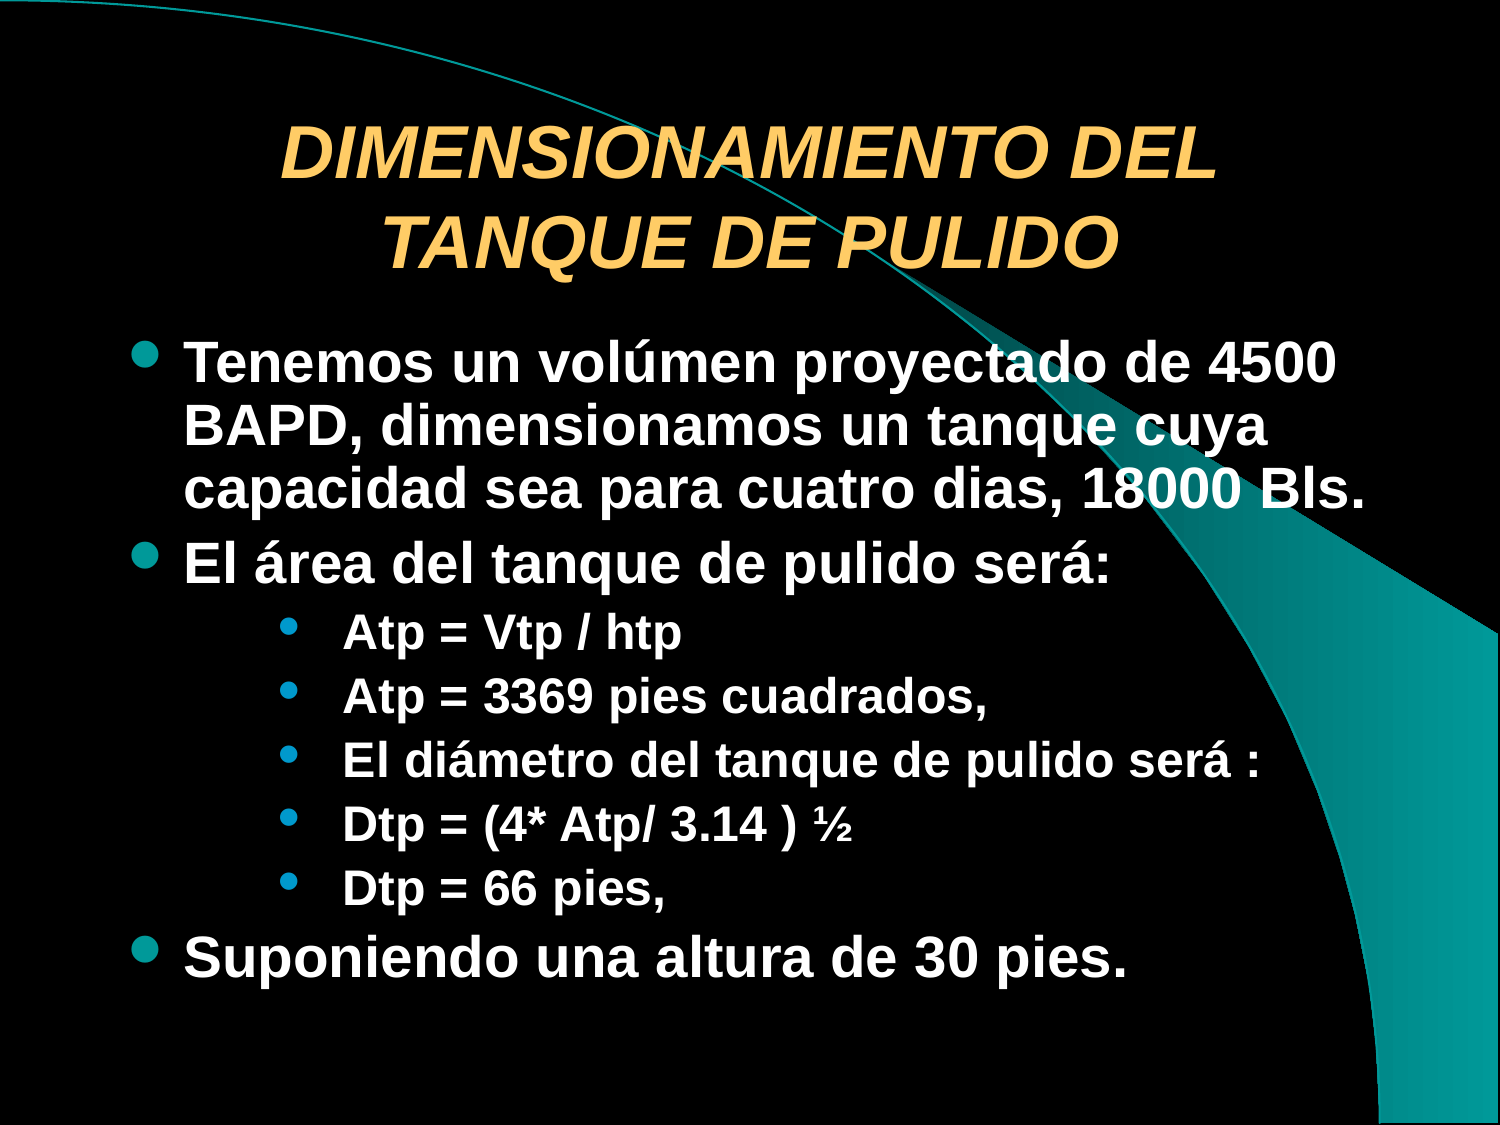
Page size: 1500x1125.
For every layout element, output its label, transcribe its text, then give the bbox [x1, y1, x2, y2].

title DIMENSIONAMIENTO DEL TANQUE DE PULIDO [112, 99, 1388, 288]
list Tenemos un volúmen proyectado de 4500 BAPD, dimensionamos un tanque cuya capacidad sea para cuatro dias, 18000 Bls. El área del tanque de pulido será: Atp = Vtp / htp Atp = 3369 pies cuadrados, El diámetro del tanque de pulido será : Dtp = (4* Atp/ 3.14 ) ½ Dtp = 66 pies, Suponiendo una altura de 30 pies. [112, 324, 1388, 1001]
